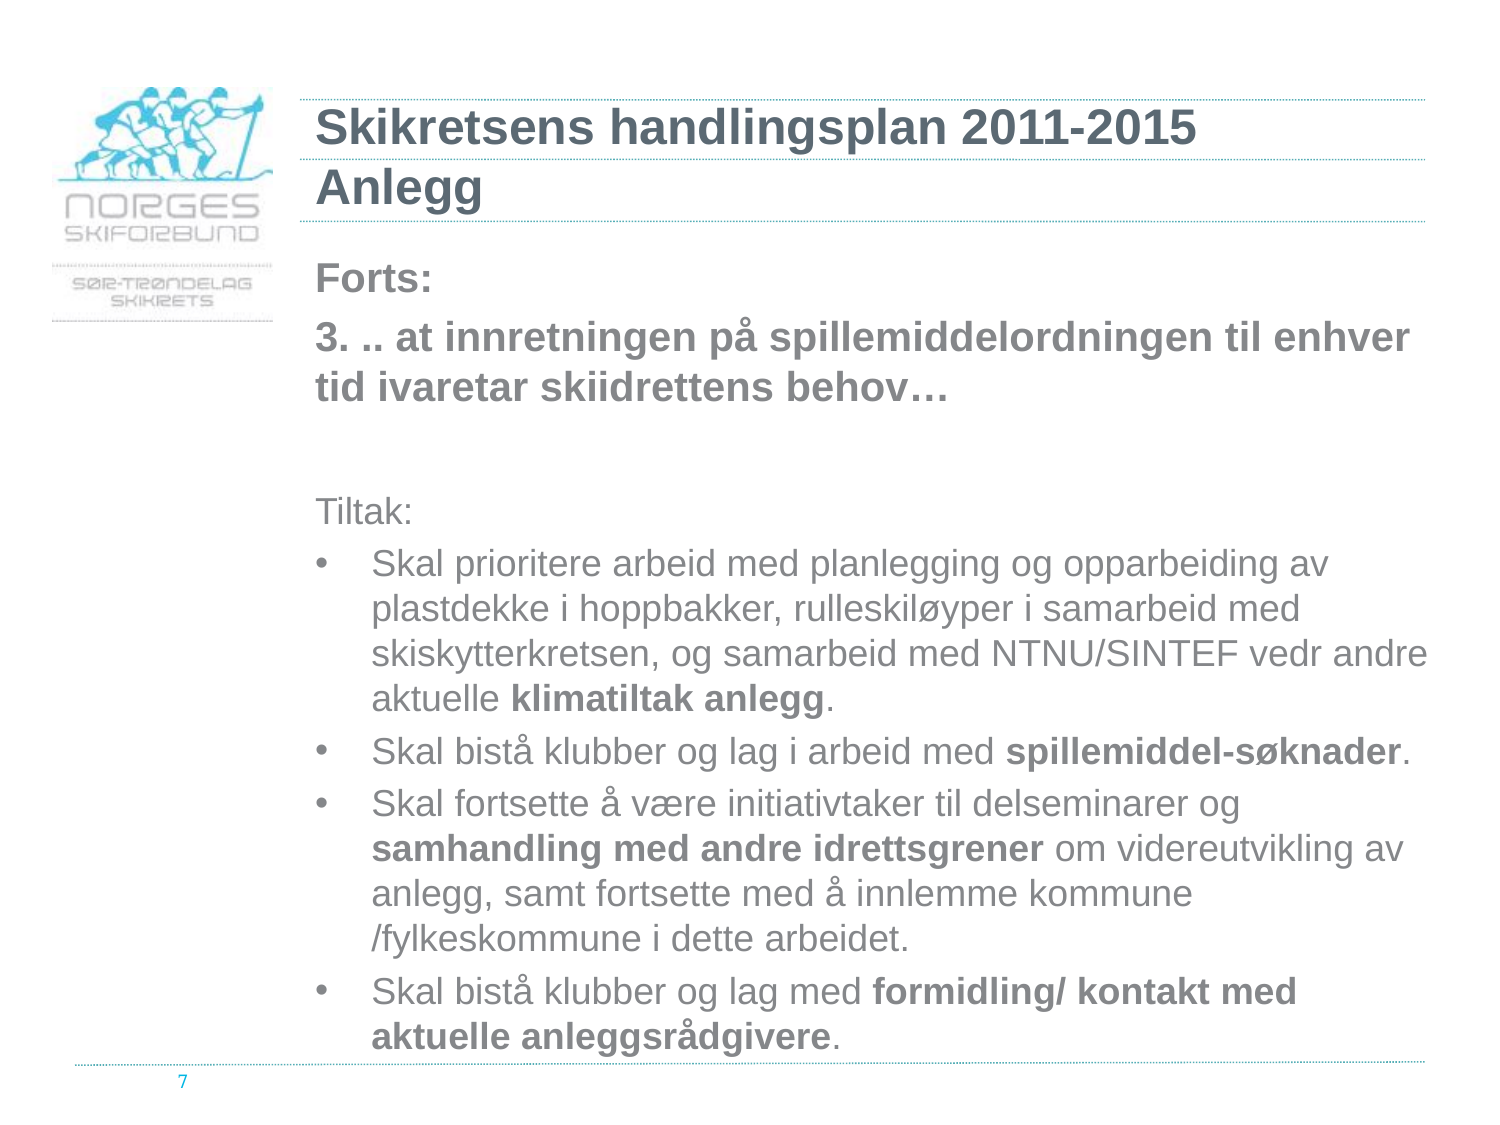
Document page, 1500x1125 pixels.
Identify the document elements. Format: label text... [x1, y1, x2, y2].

list Forts: 3. .. at innretningen på spillemiddelordningen til enhver tid ivaretar skiidrettens behov… Tiltak: Skal prioritere arbeid med planlegging og opparbeiding av plastdekke i hoppbakker, rulleskiløyper i samarbeid med skiskytterkretsen, og samarbeid med NTNU/SINTEF vedr andre aktuelle klimatiltak anlegg. Skal bistå klubber og lag i arbeid med spillemiddel-søknader. Skal fortsette å være initiativtaker til delseminarer og samhandling med andre idrettsgrener om videreutvikling av anlegg, samt fortsette med å innlemme kommune /fylkeskommune i dette arbeidet. Skal bistå klubber og lag med formidling/ kontakt med aktuelle anleggsrådgivere. [299, 243, 1459, 1076]
title Skikretsens handlingsplan 2011-2015 Anlegg [299, 87, 1426, 233]
slide_number 7 [162, 1052, 300, 1113]
picture [52, 87, 273, 322]
